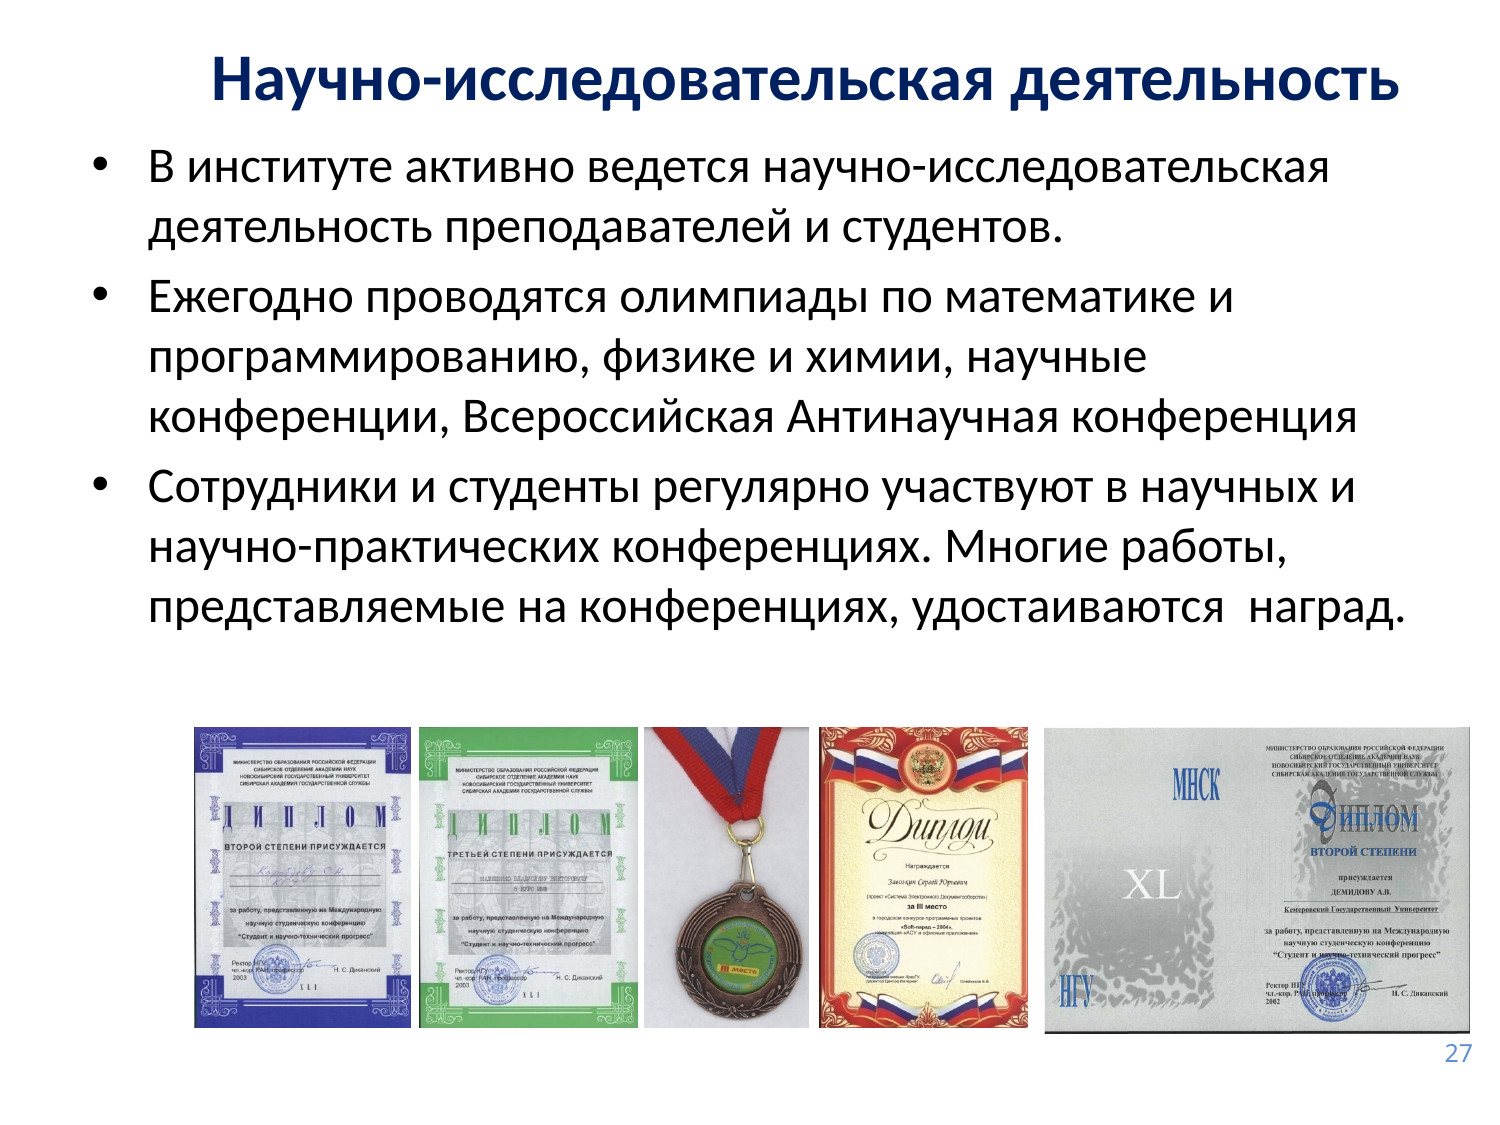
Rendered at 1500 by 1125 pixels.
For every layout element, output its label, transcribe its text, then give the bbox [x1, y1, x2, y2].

title Научно-исследовательская деятельность [171, 21, 1442, 125]
picture [194, 727, 411, 1029]
picture [644, 727, 809, 1029]
picture [819, 727, 1028, 1029]
list В институте активно ведется научно-исследовательская деятельность преподавателей и студентов. Ежегодно проводятся олимпиады по математике и программированию, физике и химии, научные конференции, Всероссийская Антинаучная конференция Сотрудники и студенты регулярно участвуют в научных и научно-практических конференциях. Многие работы, представляемые на конференциях, удостаиваются наград. [76, 125, 1466, 717]
picture [1044, 727, 1471, 1034]
slide_number 27 [1413, 1015, 1488, 1094]
picture [419, 727, 638, 1029]
